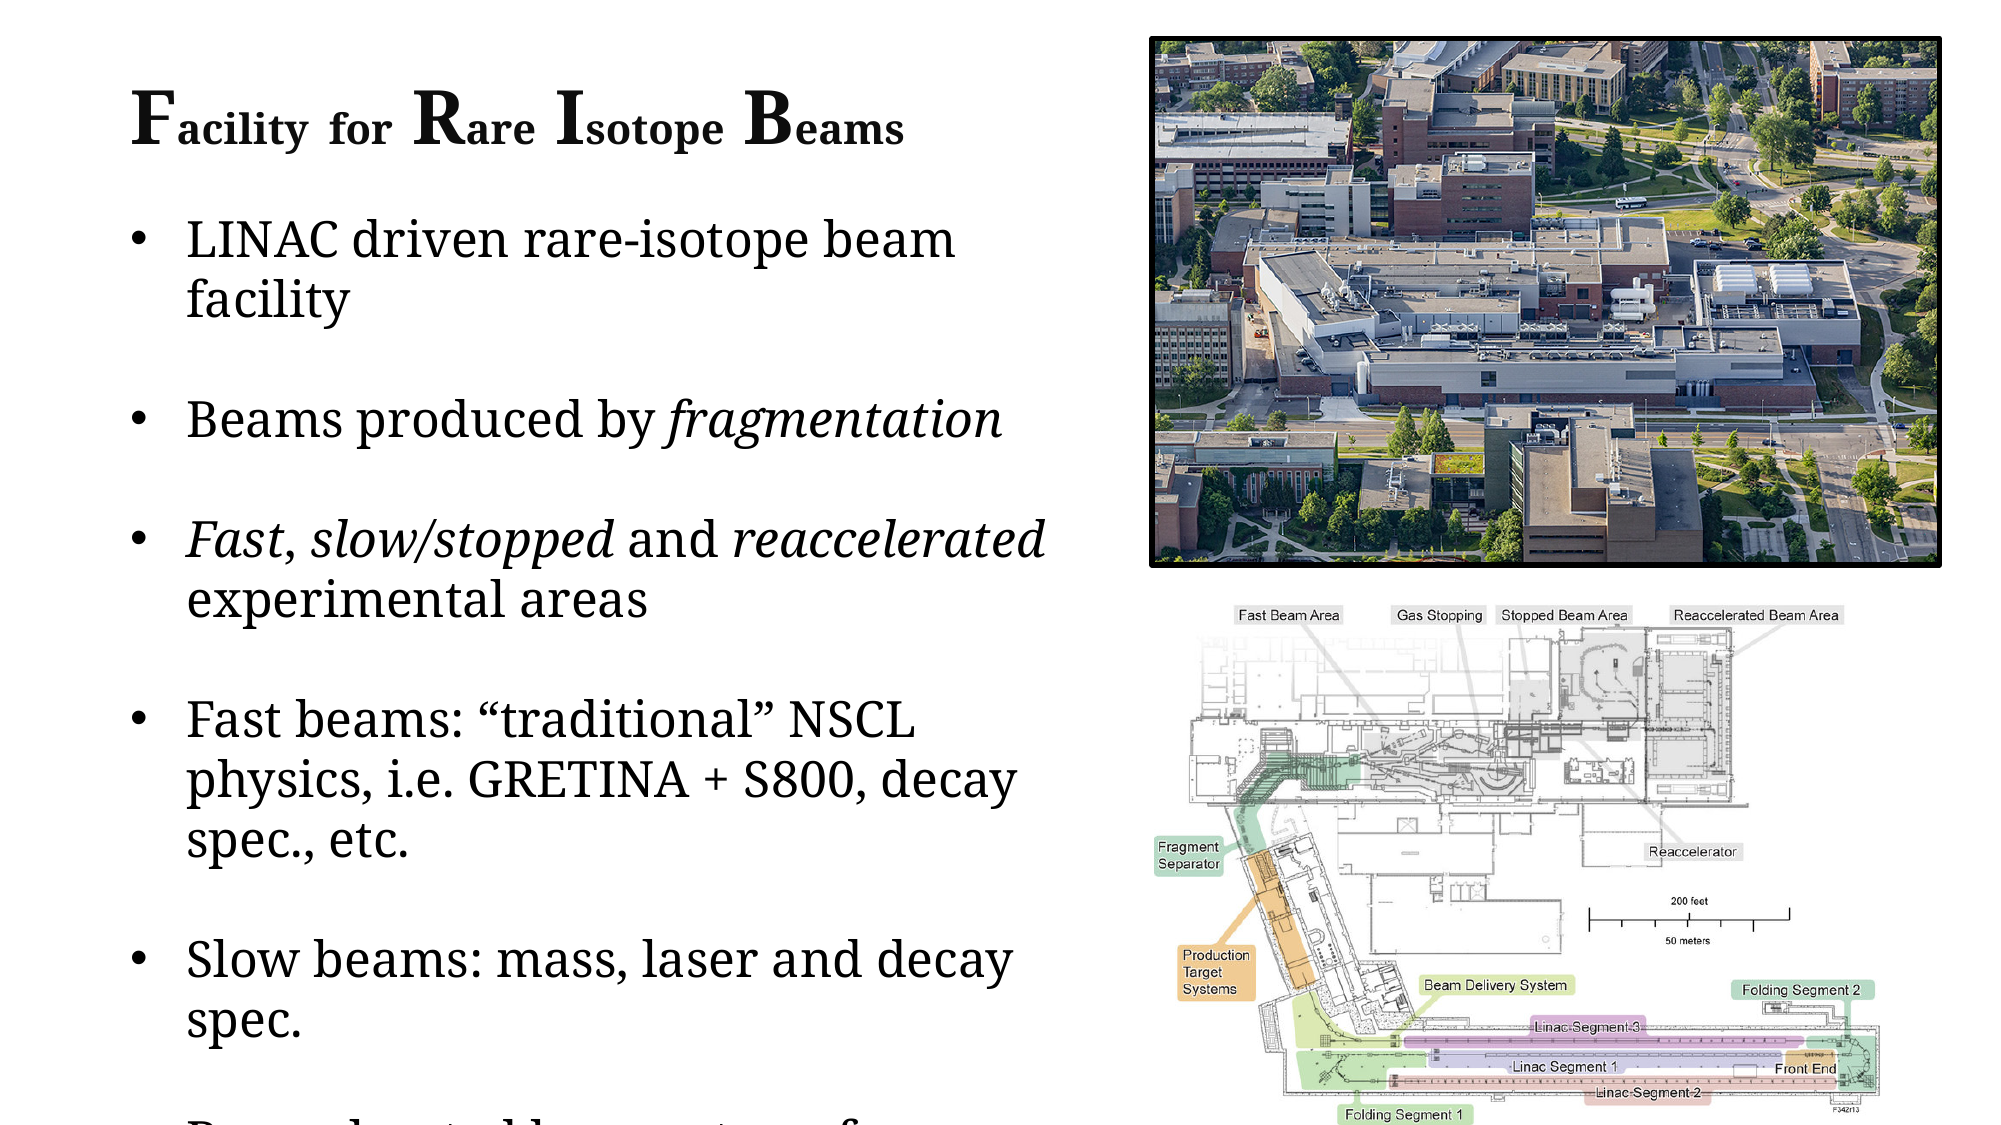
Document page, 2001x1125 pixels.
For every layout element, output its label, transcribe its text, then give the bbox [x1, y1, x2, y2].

text_box Facility for Rare Isotope Beams [115, 61, 1149, 167]
picture [1154, 40, 1937, 563]
text_box LINAC driven rare-isotope beam facility Beams produced by fragmentation Fast, slow/stopped and reaccelerated experimental areas Fast beams: “traditional” NSCL physics, i.e. GRETINA + S800, decay spec., etc. Slow beams: mass, laser and decay spec. Reaccelerated beams: transfer, Coulomb excitation, SECAR… [115, 199, 1100, 1125]
picture [1154, 603, 1881, 1125]
